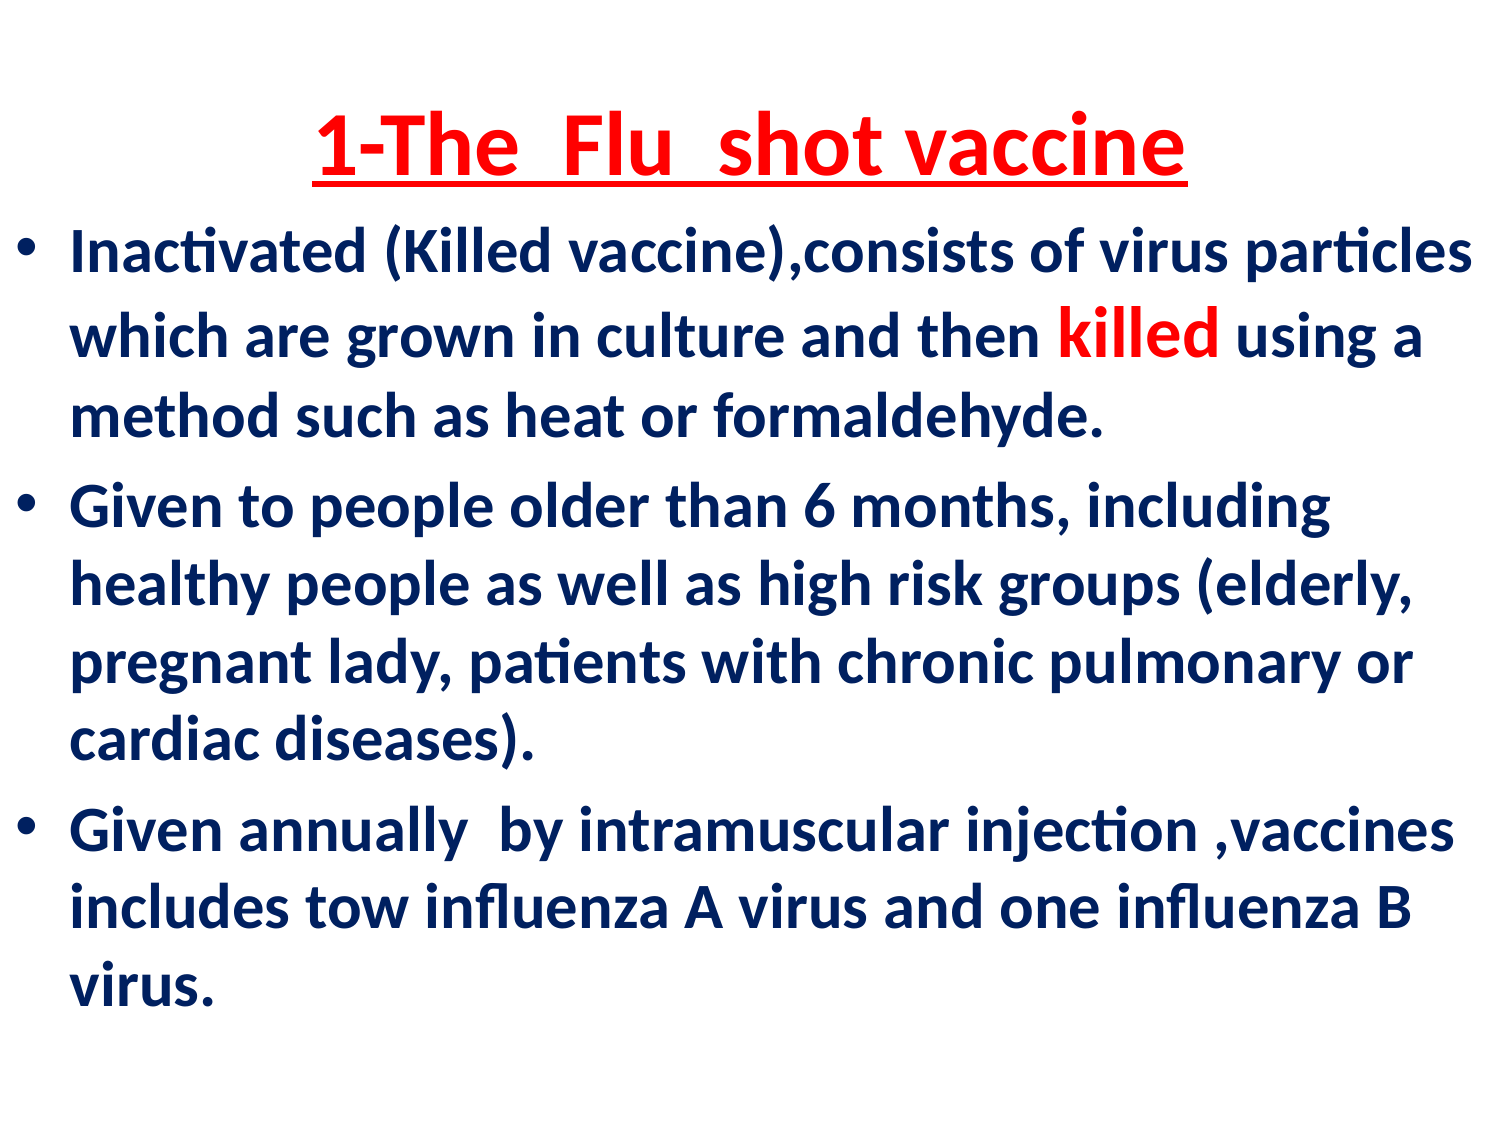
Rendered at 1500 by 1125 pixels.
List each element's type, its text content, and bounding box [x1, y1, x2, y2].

title 1-The Flu shot vaccine [75, 45, 1425, 200]
list Inactivated (Killed vaccine),consists of virus particles which are grown in culture and then killed using a method such as heat or formaldehyde. Given to people older than 6 months, including healthy people as well as high risk groups (elderly, pregnant lady, patients with chronic pulmonary or cardiac diseases). Given annually by intramuscular injection ,vaccines includes tow influenza A virus and one influenza B virus. [0, 200, 1500, 1088]
